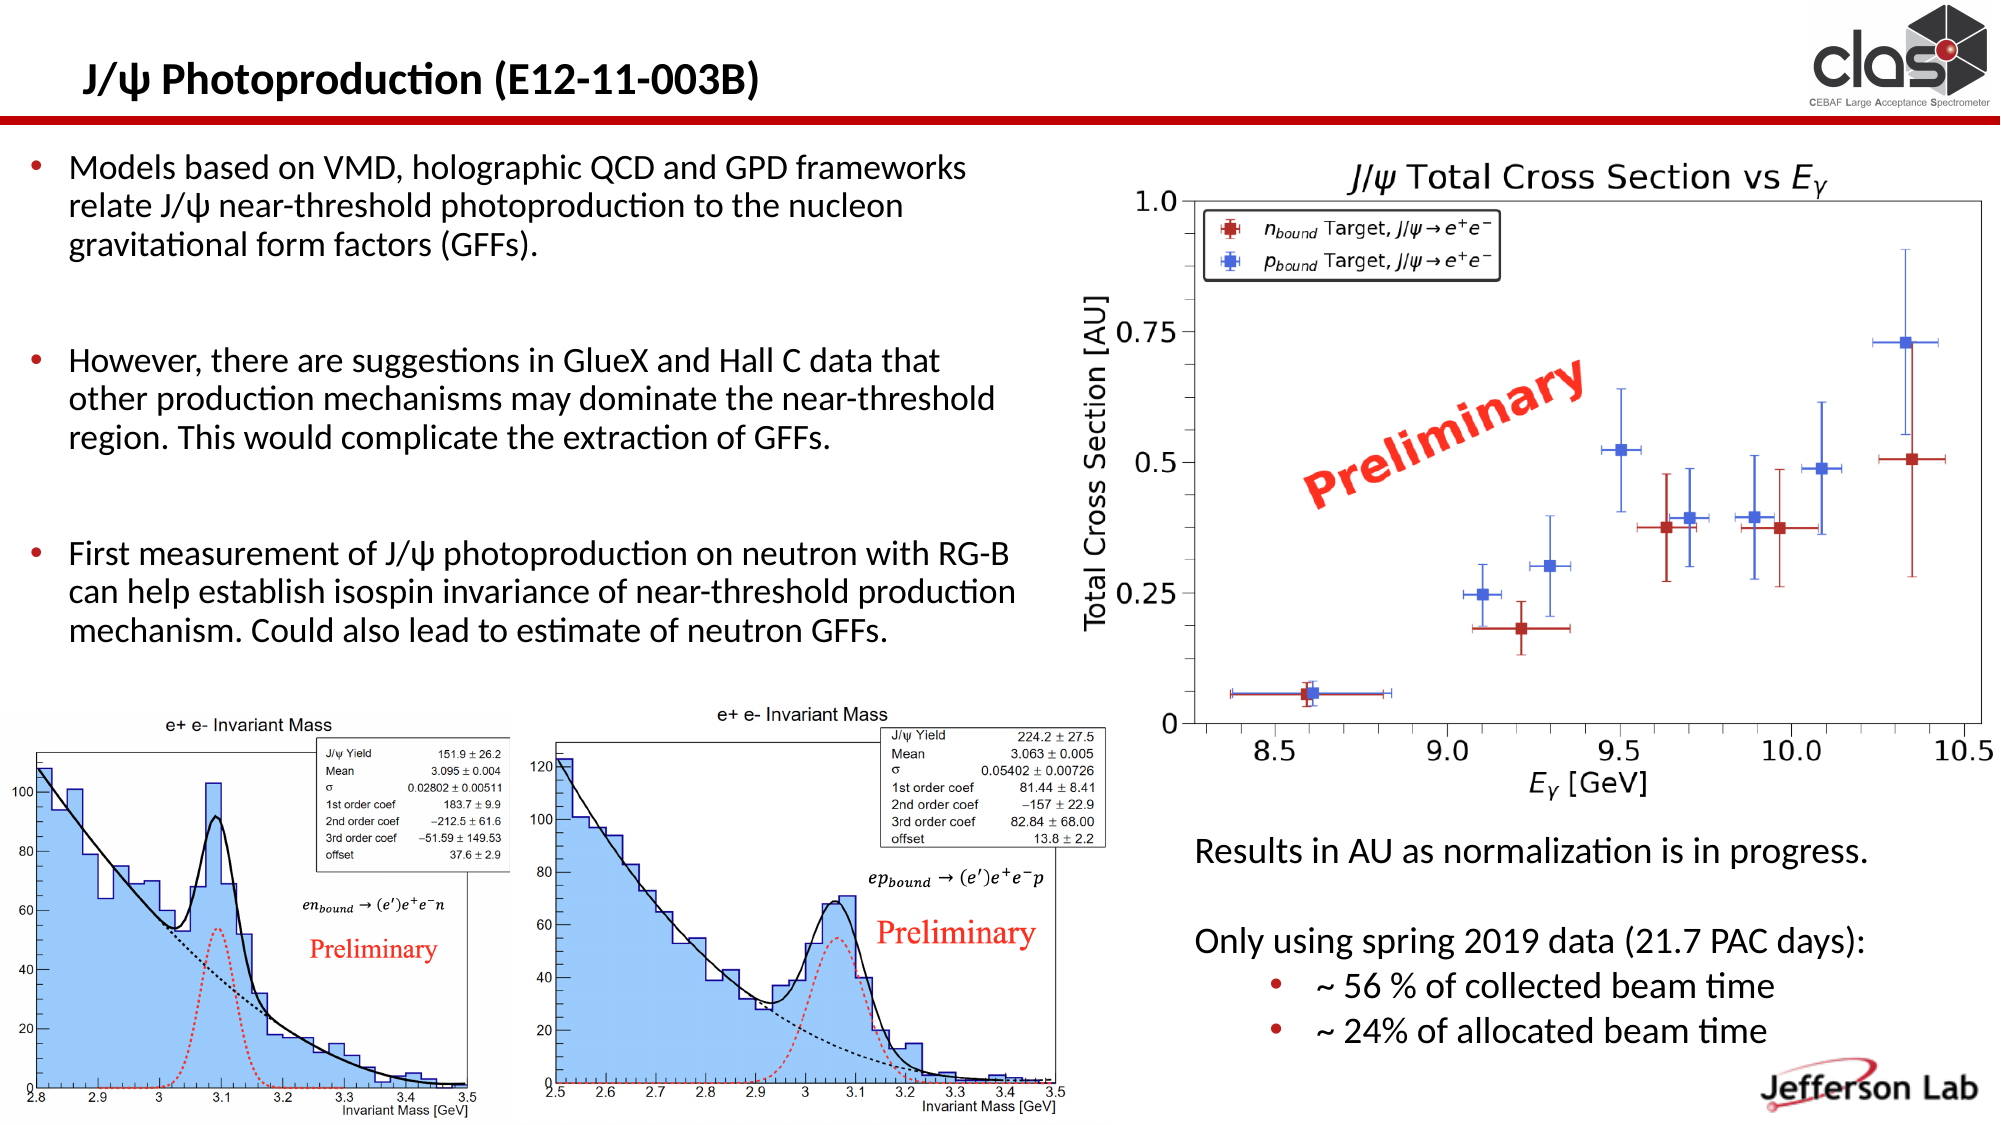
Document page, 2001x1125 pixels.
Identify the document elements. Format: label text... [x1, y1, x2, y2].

text_box Results in AU as normalization is in progress. Only using spring 2019 data (21.7 PAC days): ~ 56 % of collected beam time ~ 24% of allocated beam time [1179, 818, 1898, 1059]
title J/ψ Photoproduction (E12-11-003B) [67, 39, 1919, 120]
list Models based on VMD, holographic QCD and GPD frameworks relate J/ψ near-threshold photoproduction to the nucleon gravitational form factors (GFFs). However, there are suggestions in GlueX and Hall C data that other production mechanisms may dominate the near-threshold region. This would complicate the extraction of GFFs. First measurement of J/ψ photoproduction on neutron with RG-B can help establish isospin invariance of near-threshold production mechanism. Could also lead to estimate of neutron GFFs. [15, 141, 1042, 695]
picture [0, 155, 1999, 1125]
picture [1758, 1049, 1993, 1125]
picture [1807, 0, 1993, 111]
